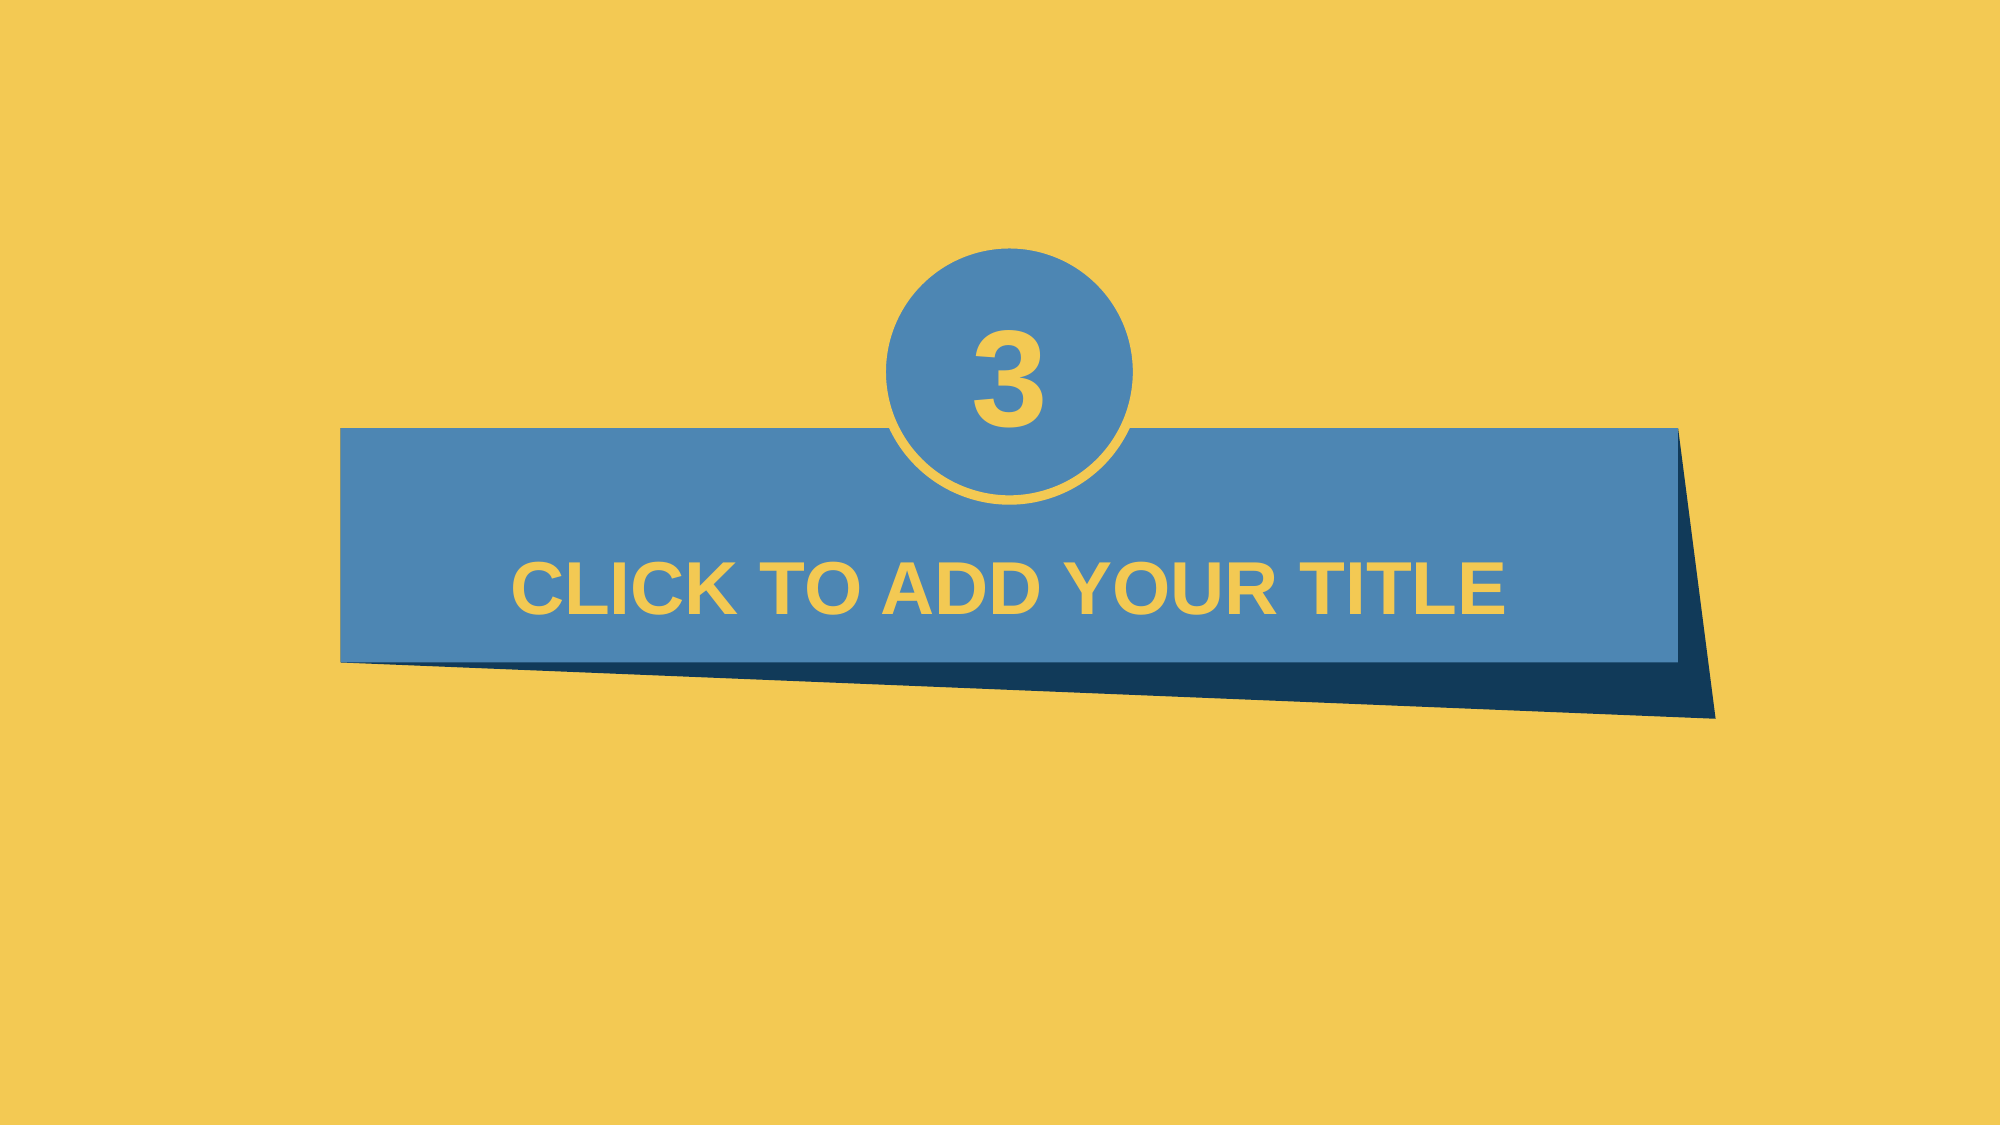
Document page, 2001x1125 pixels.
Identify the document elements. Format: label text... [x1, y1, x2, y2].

text_box [352, 427, 1717, 720]
text_box CLICK TO ADD YOUR TITLE [497, 533, 1521, 636]
text_box 3 [880, 242, 1139, 502]
text_box [340, 427, 1679, 664]
